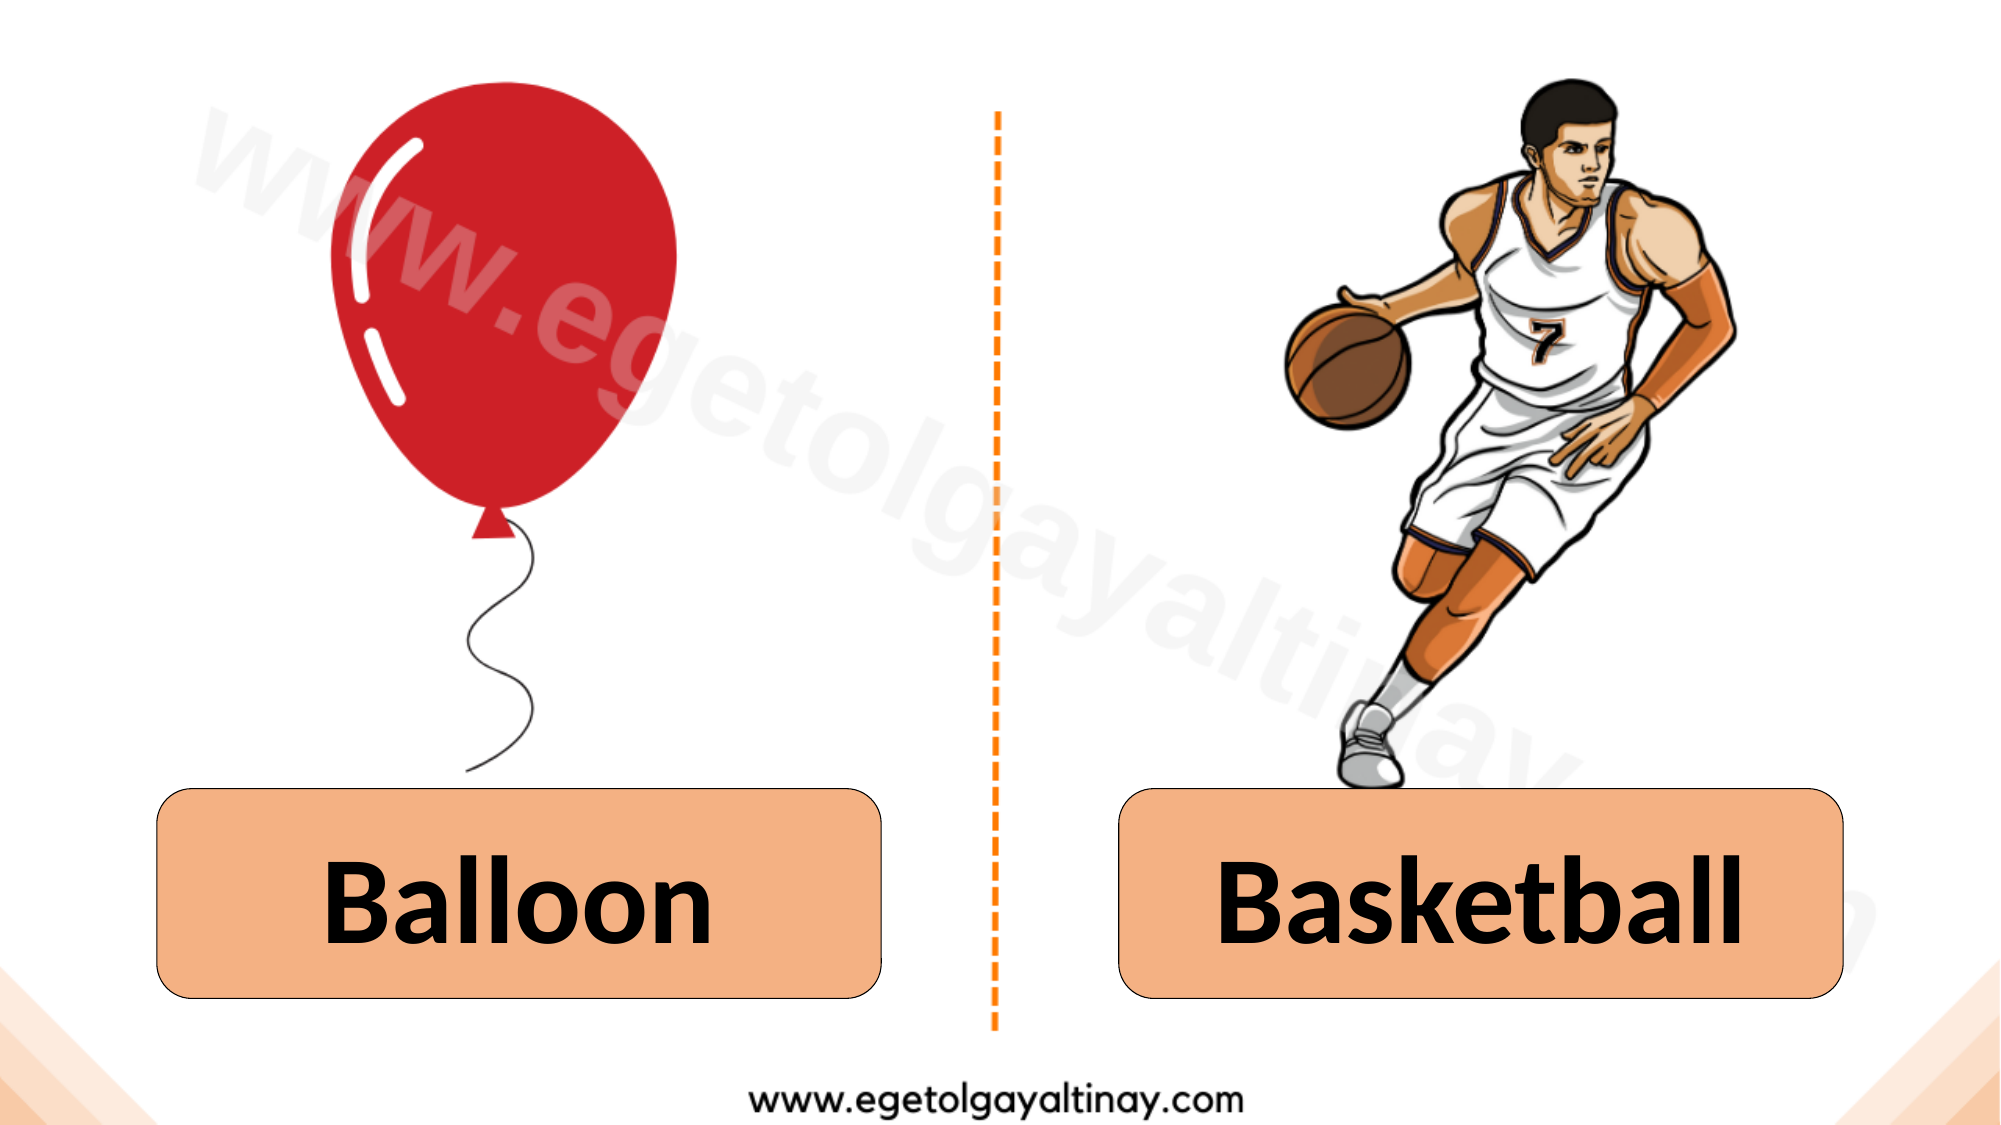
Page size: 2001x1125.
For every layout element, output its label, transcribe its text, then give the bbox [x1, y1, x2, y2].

text_box Basketball [1118, 788, 1844, 999]
picture [0, 0, 2001, 1125]
text_box Balloon [156, 788, 882, 999]
